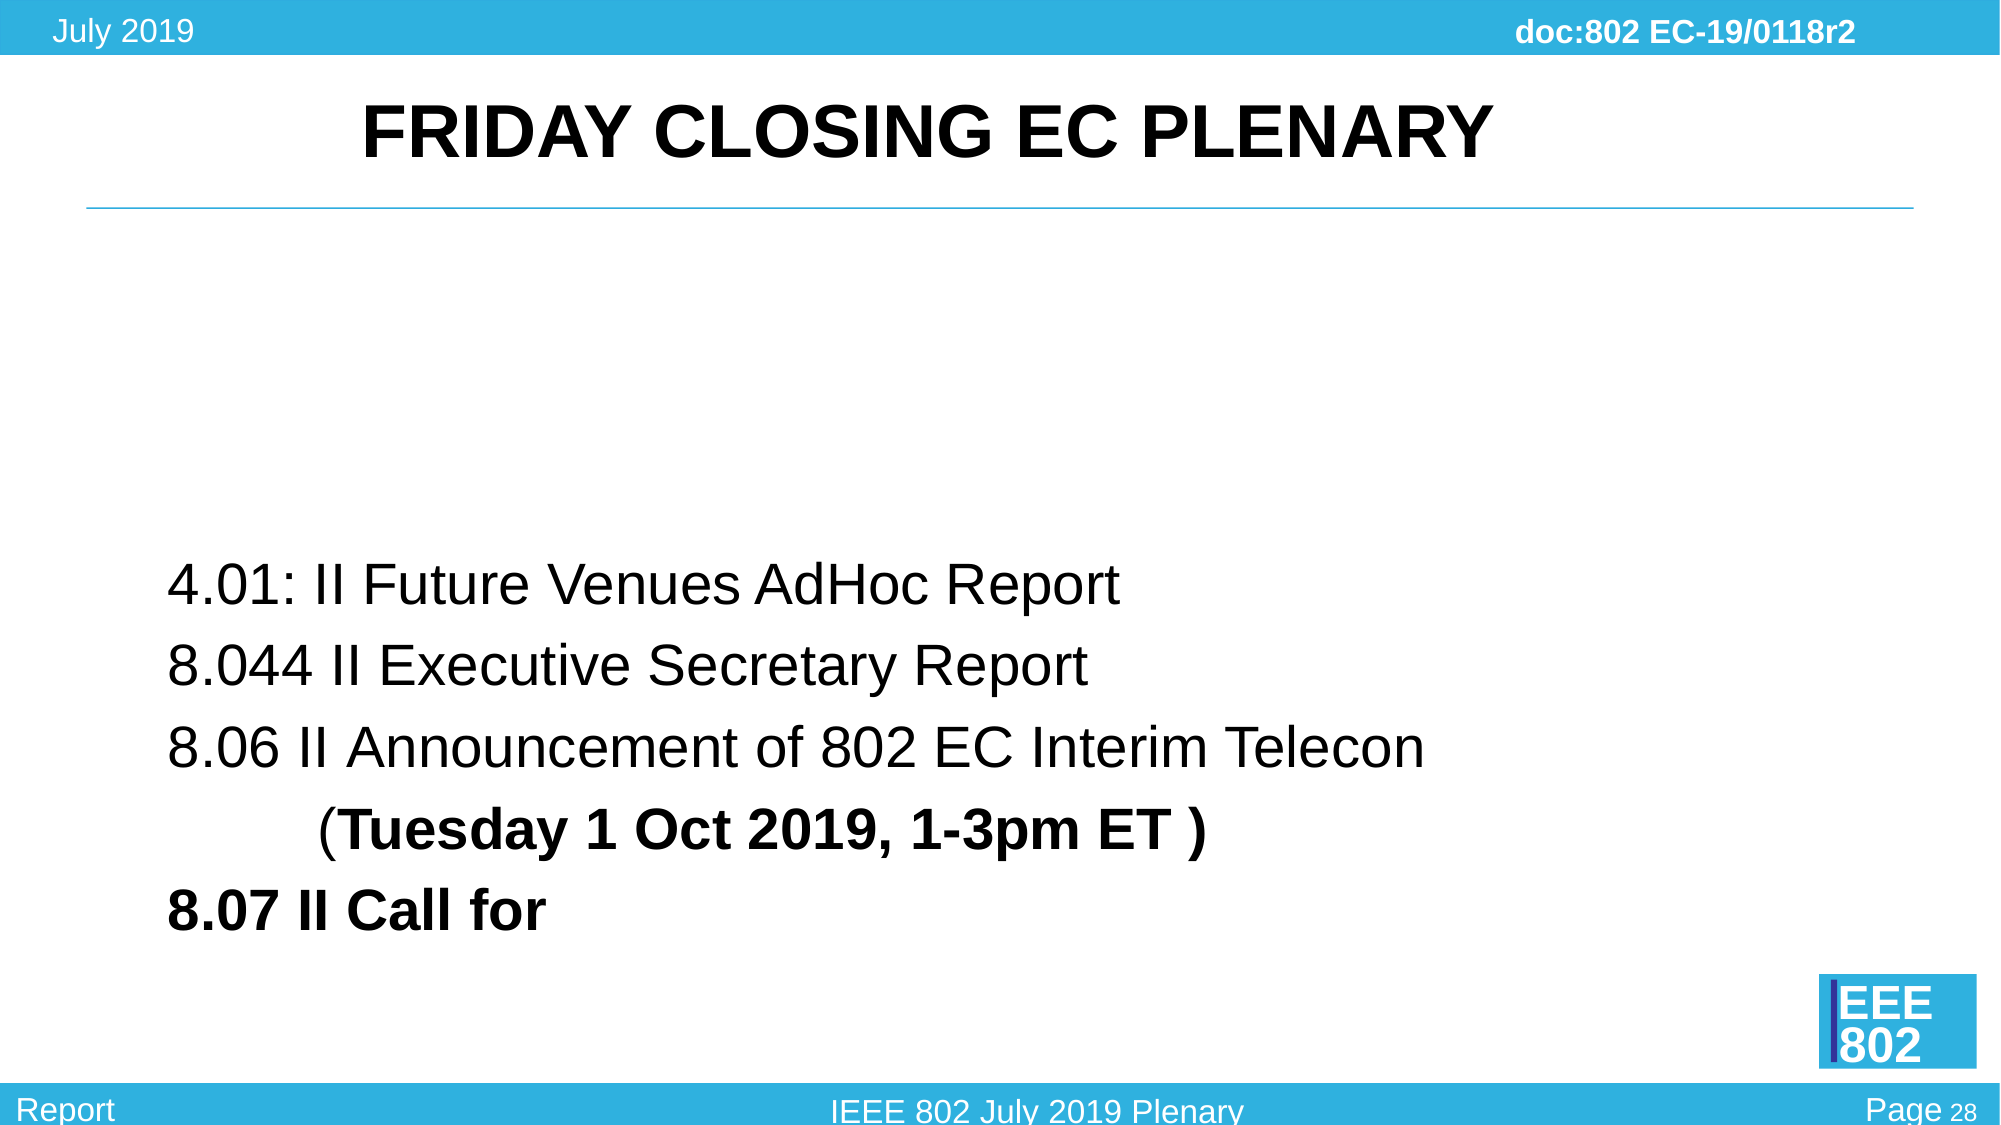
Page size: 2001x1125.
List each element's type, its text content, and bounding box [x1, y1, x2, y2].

title Friday Closing EC Plenary [346, 75, 1660, 200]
list 4.01: II Future Venues AdHoc Report 8.044 II Executive Secretary Report 8.06 II Announcement of 802 EC Interim Telecon (Tuesday 1 Oct 2019, 1-3pm ET ) 8.07 II Call for [153, 275, 1800, 950]
